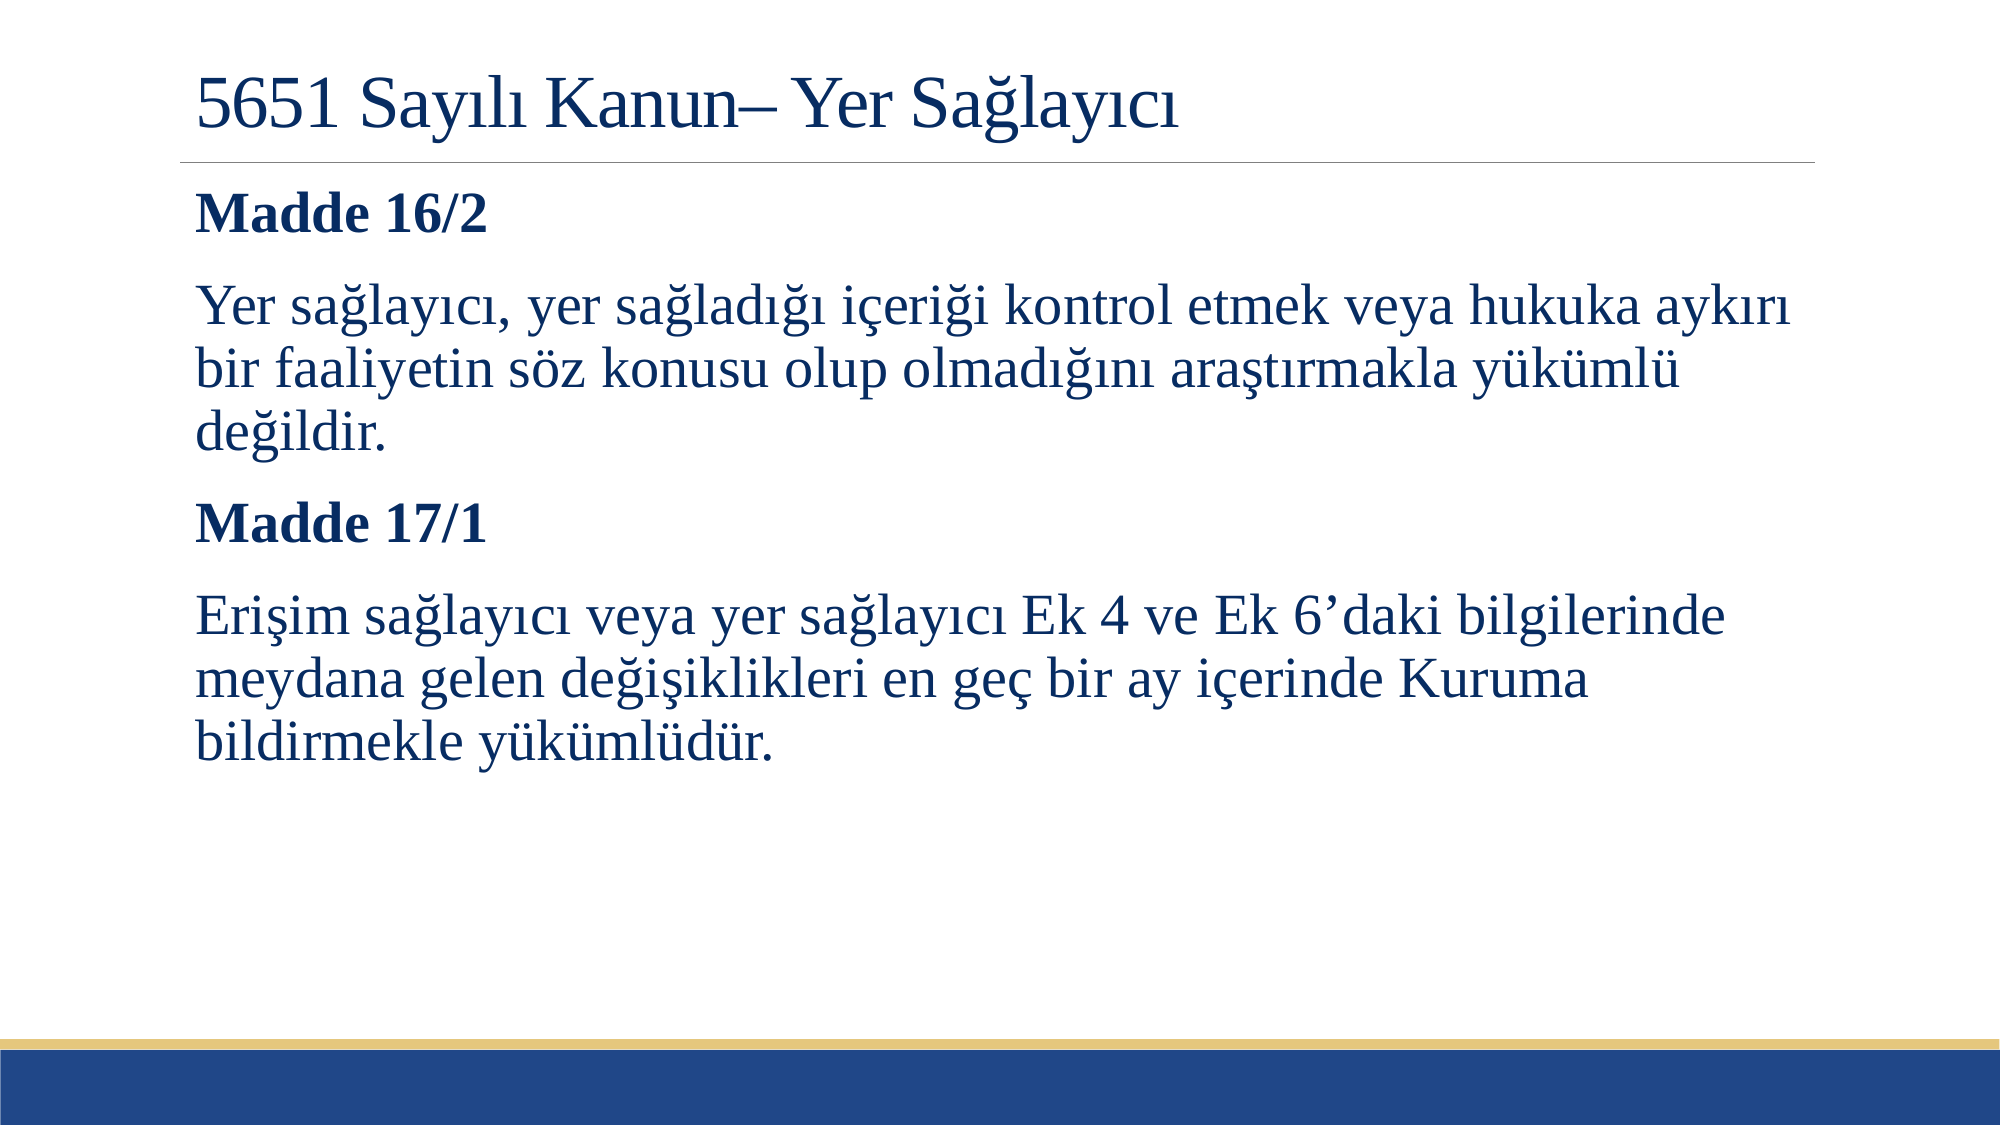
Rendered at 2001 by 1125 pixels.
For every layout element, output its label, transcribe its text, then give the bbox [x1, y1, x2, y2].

title 5651 Sayılı Kanun– Yer Sağlayıcı [180, 47, 1830, 150]
list Madde 16/2 Yer sağlayıcı, yer sağladığı içeriği kontrol etmek veya hukuka aykırı bir faaliyetin söz konusu olup olmadığını araştırmakla yükümlü değildir. Madde 17/1 Erişim sağlayıcı veya yer sağlayıcı Ek 4 ve Ek 6’daki bilgilerinde meydana gelen değişiklikleri en geç bir ay içerinde Kuruma bildirmekle yükümlüdür. [180, 174, 1830, 963]
